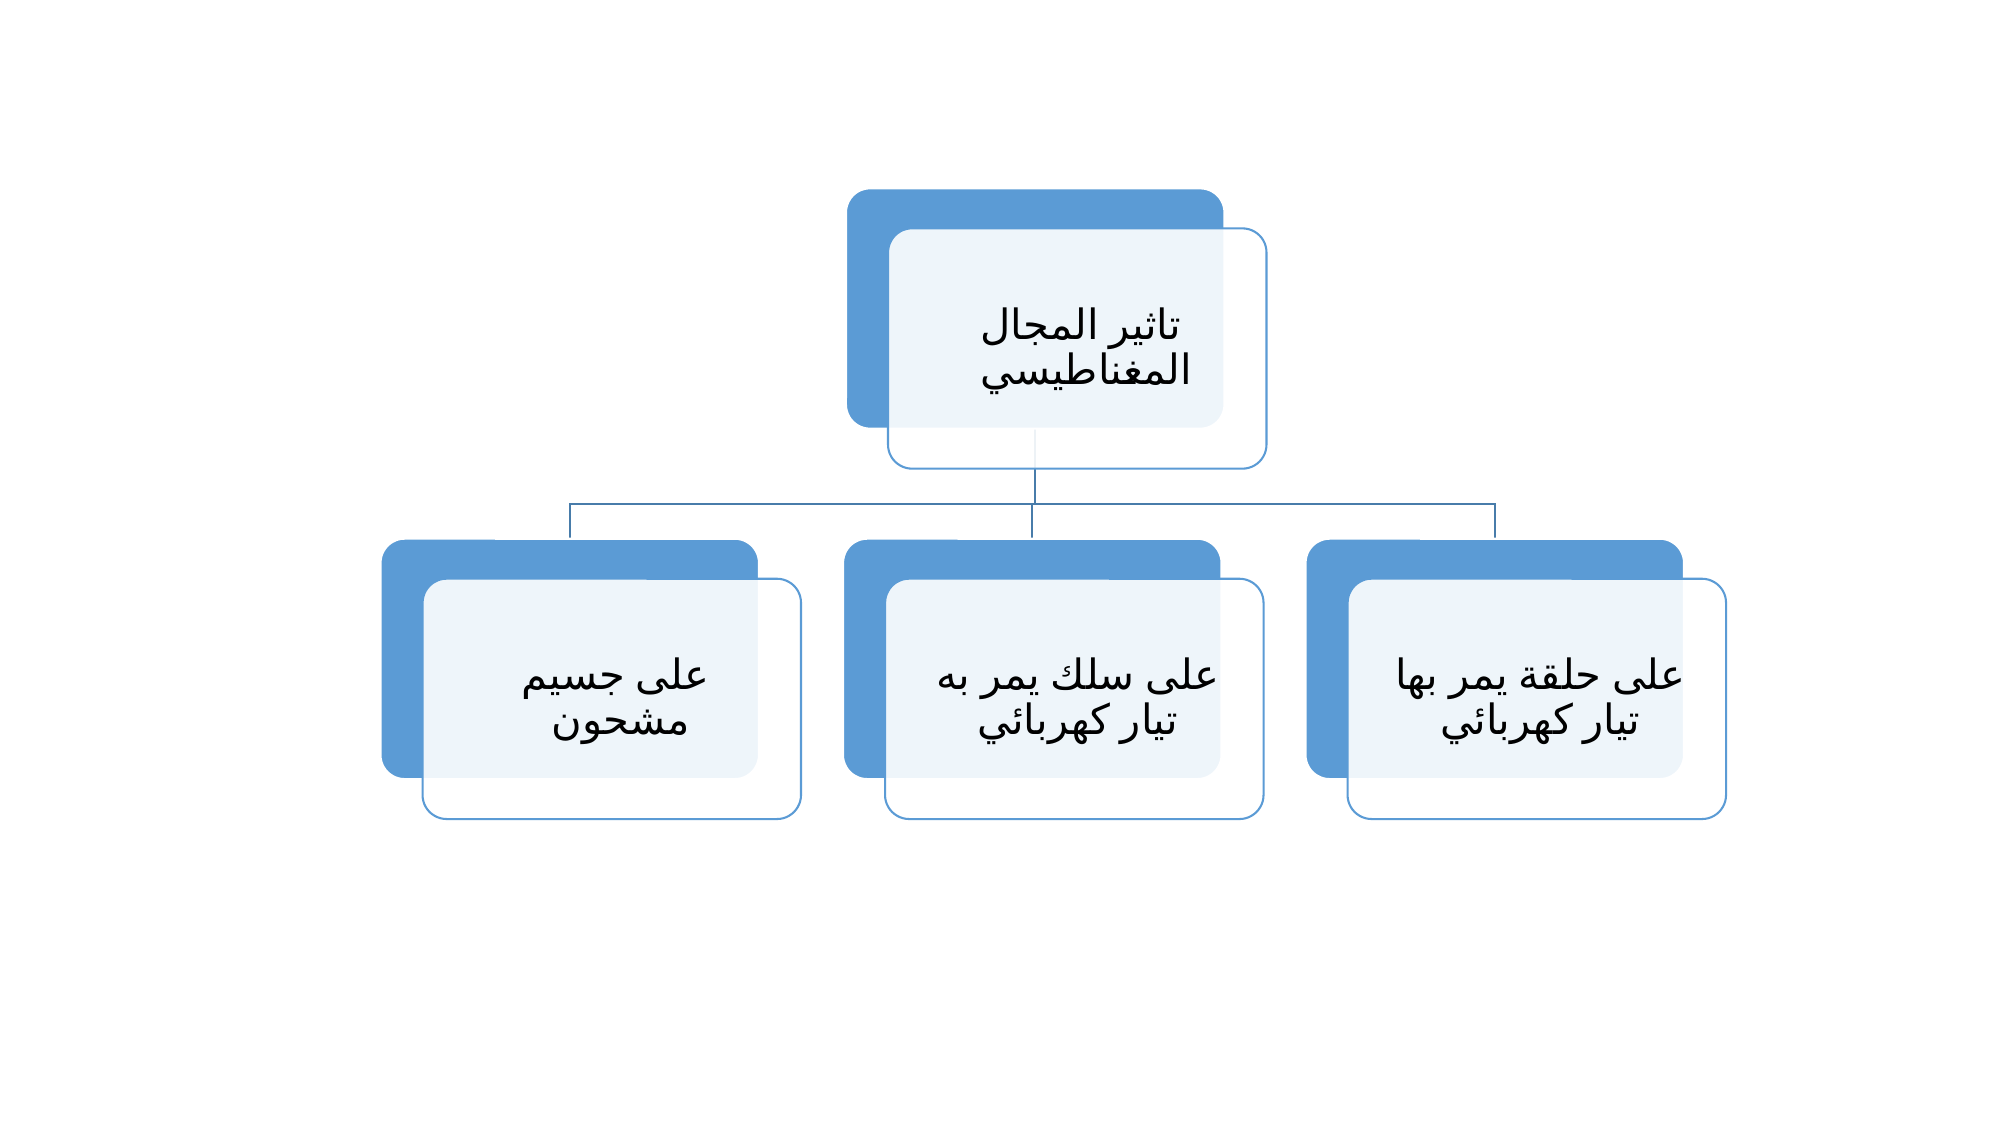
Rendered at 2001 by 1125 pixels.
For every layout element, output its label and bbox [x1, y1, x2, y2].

text_box [380, 187, 1727, 820]
